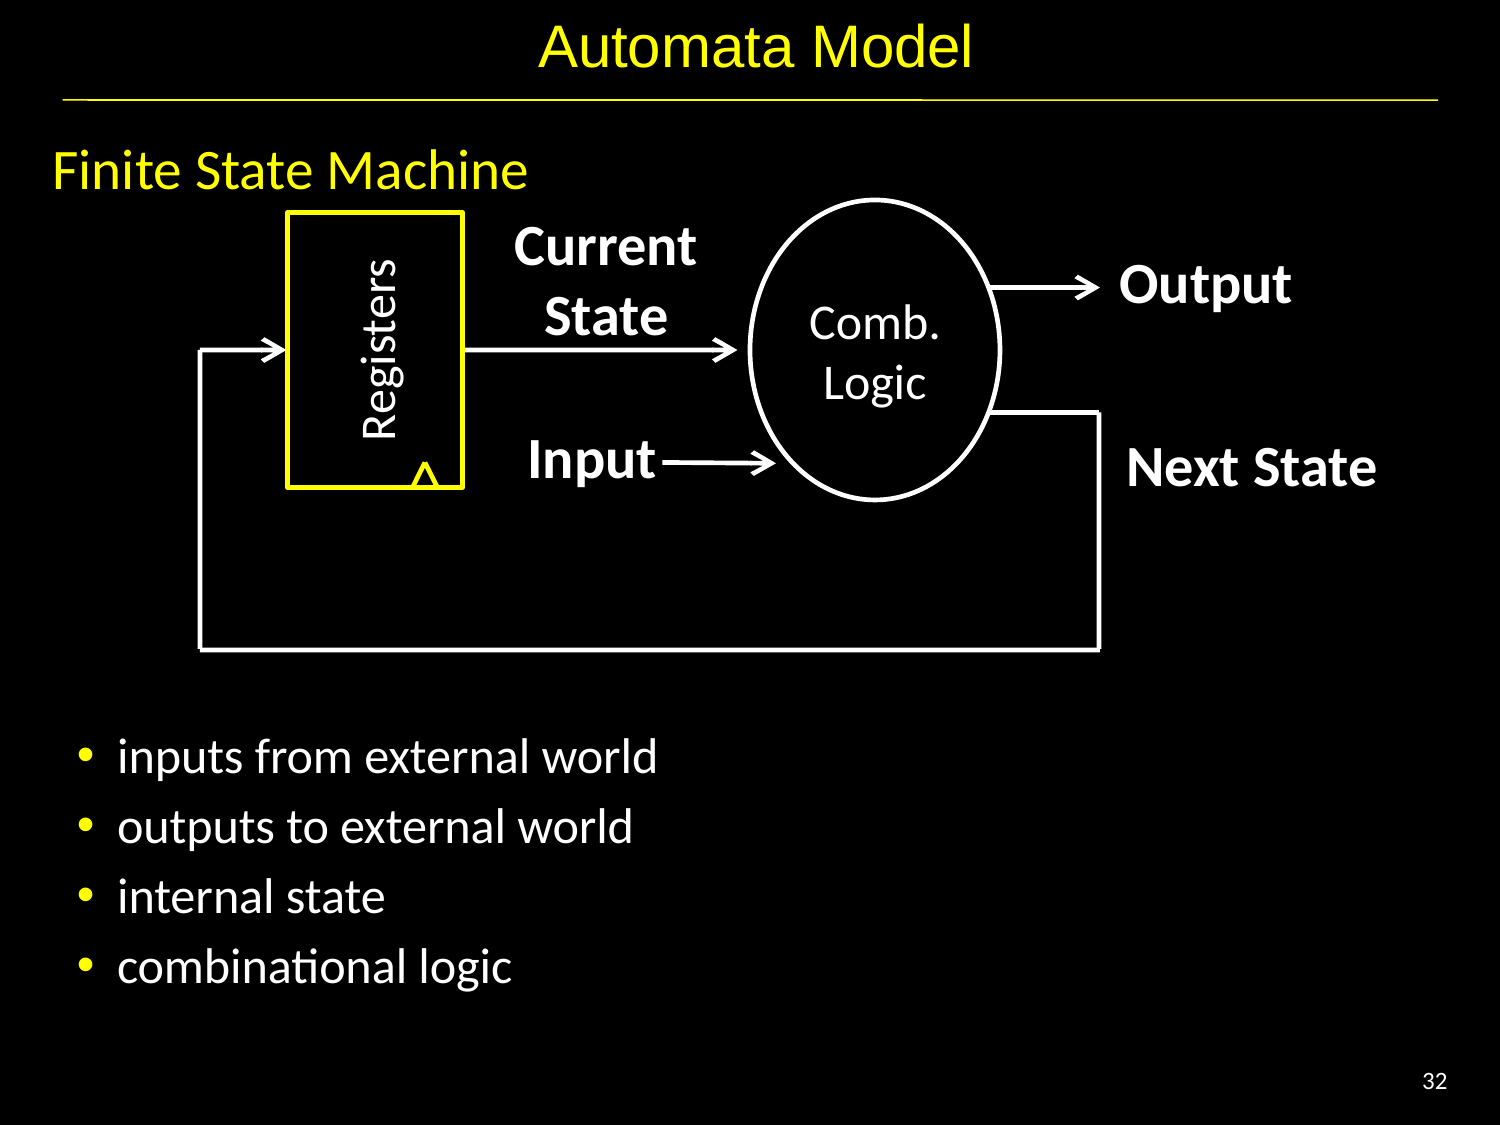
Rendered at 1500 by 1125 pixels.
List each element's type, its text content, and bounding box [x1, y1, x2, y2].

text_box [700, 451, 776, 475]
text_box Current State [462, 199, 750, 355]
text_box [405, 468, 417, 482]
title Automata Model [62, 0, 1450, 88]
text_box Input [512, 412, 700, 498]
text_box Registers [285, 210, 464, 490]
text_box [199, 338, 285, 362]
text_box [418, 468, 444, 482]
text_box Comb. Logic [747, 197, 1003, 503]
text_box Output [1049, 237, 1363, 323]
text_box Next State [1111, 420, 1424, 506]
list Finite State Machine inputs from external world outputs to external world internal state combinational logic [37, 125, 1463, 1063]
